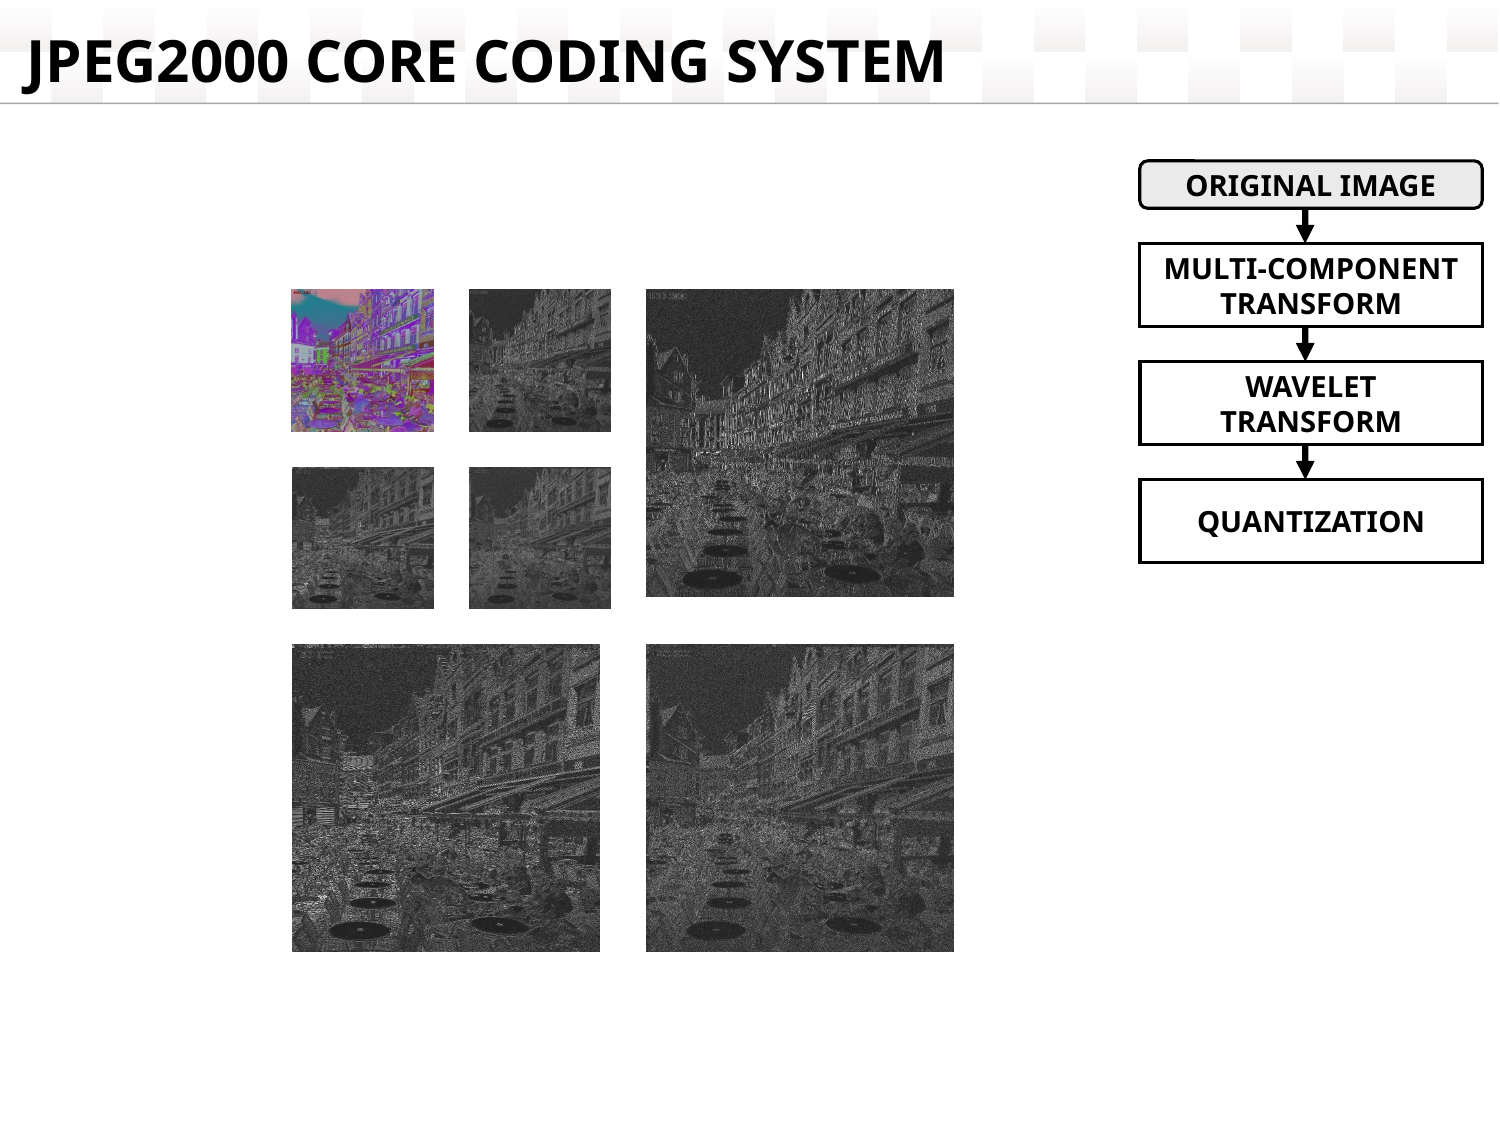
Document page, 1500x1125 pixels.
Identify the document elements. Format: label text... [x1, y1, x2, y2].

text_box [1139, 326, 1483, 563]
text_box ORIGINAL IMAGE [1139, 160, 1483, 206]
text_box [1139, 207, 1483, 325]
text_box JPEG2000 CORE CODING SYSTEM [11, 16, 1146, 102]
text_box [279, 277, 966, 964]
